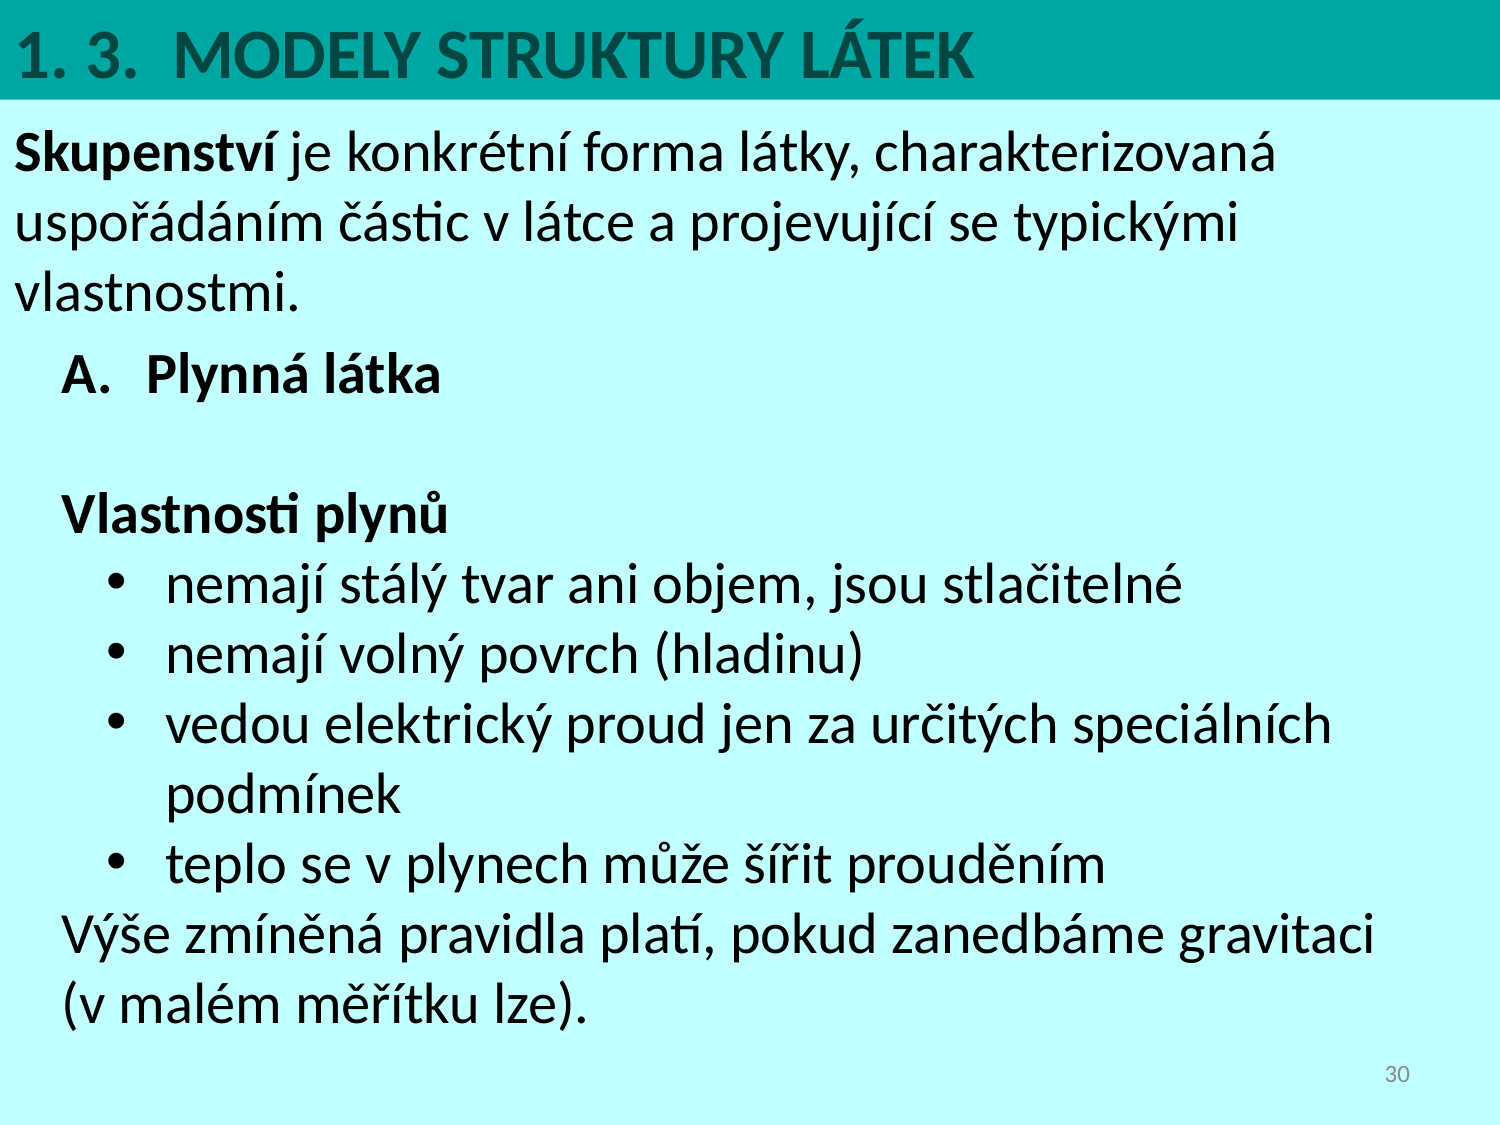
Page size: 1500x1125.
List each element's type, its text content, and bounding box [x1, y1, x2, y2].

text_box 1. 3. MODELY STRUKTURY LÁTEK [0, 0, 1500, 100]
slide_number 30 [1074, 1042, 1425, 1103]
text_box Skupenství je konkrétní forma látky, charakterizovaná uspořádáním částic v látce a projevující se typickými vlastnostmi. [0, 105, 1500, 331]
text_box Plynná látka Vlastnosti plynů nemají stálý tvar ani objem, jsou stlačitelné nemají volný povrch (hladinu) vedou elektrický proud jen za určitých speciálních podmínek teplo se v plynech může šířit prouděním Výše zmíněná pravidla platí, pokud zanedbáme gravitaci (v malém měřítku lze). [46, 328, 1465, 1043]
